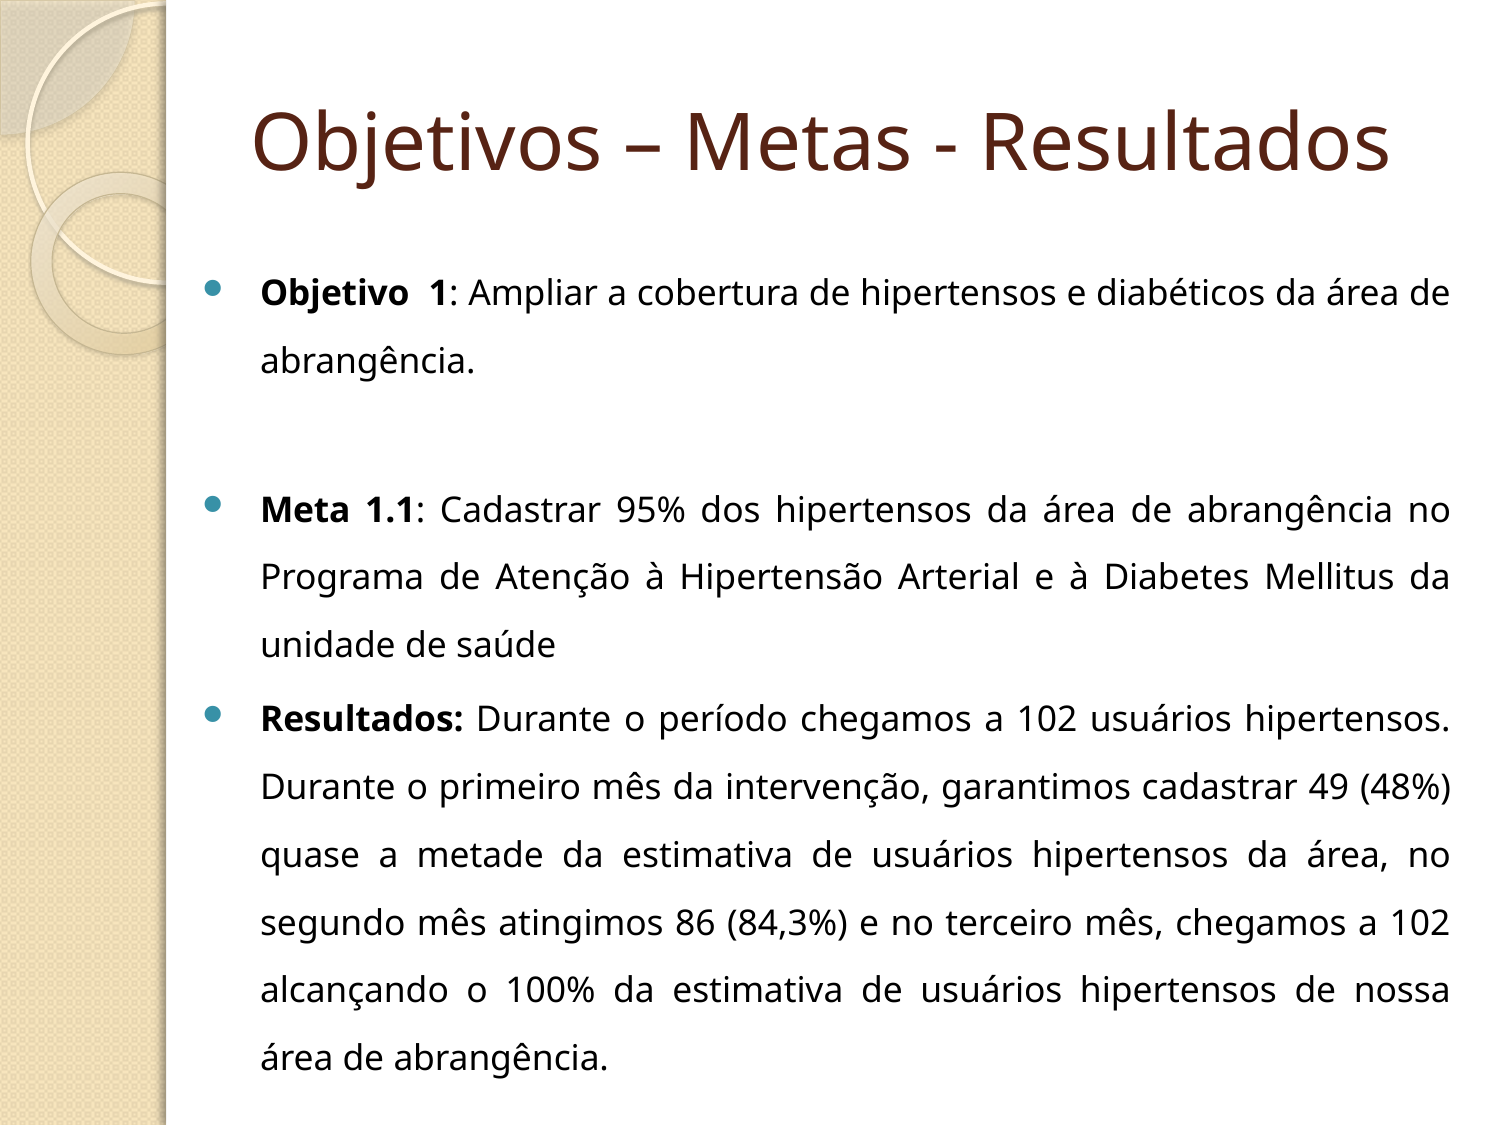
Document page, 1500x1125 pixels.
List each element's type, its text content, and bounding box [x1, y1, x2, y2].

list Objetivo 1: Ampliar a cobertura de hipertensos e diabéticos da área de abrangência. Meta 1.1: Cadastrar 95% dos hipertensos da área de abrangência no Programa de Atenção à Hipertensão Arterial e à Diabetes Mellitus da unidade de saúde Resultados: Durante o período chegamos a 102 usuários hipertensos. Durante o primeiro mês da intervenção, garantimos cadastrar 49 (48%) quase a metade da estimativa de usuários hipertensos da área, no segundo mês atingimos 86 (84,3%) e no terceiro mês, chegamos a 102 alcançando o 100% da estimativa de usuários hipertensos de nossa área de abrangência. [187, 237, 1466, 1094]
title Objetivos – Metas - Resultados [235, 45, 1466, 233]
